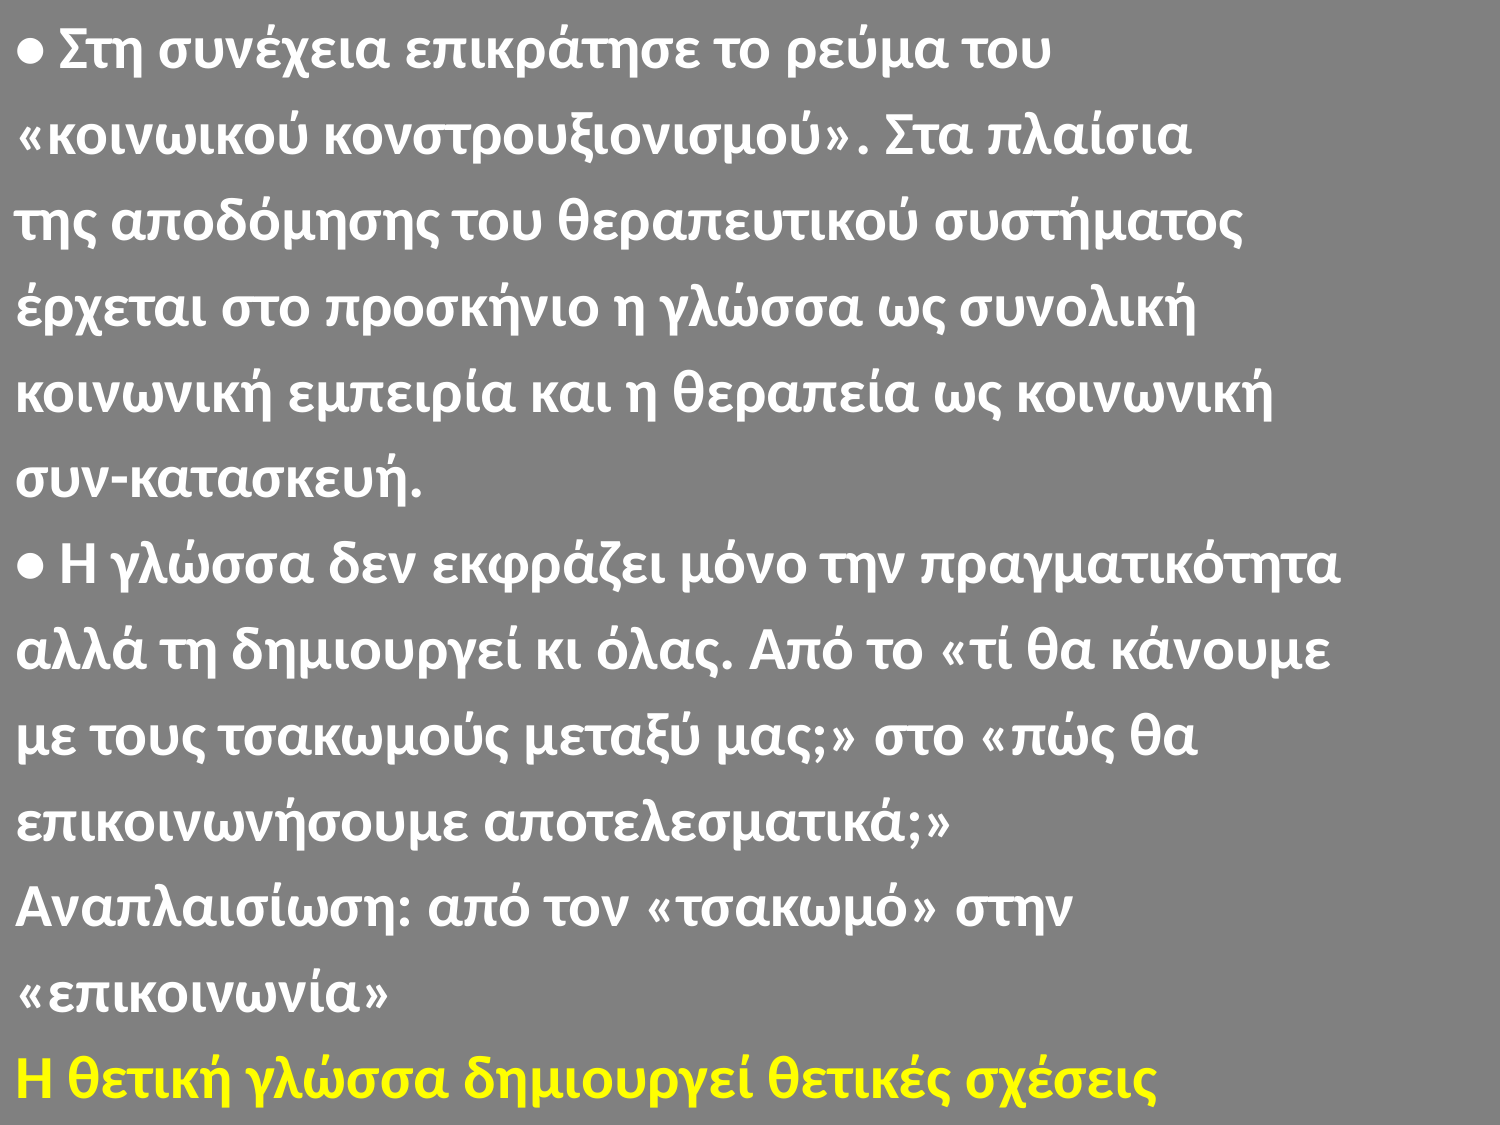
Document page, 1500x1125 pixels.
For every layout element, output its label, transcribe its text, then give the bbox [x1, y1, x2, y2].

list • Στη συνέχεια επικράτησε το ρεύμα του «κοινωικού κονστρουξιονισμού». Στα πλαίσια της αποδόμησης του θεραπευτικού συστήματος έρχεται στο προσκήνιο η γλώσσα ως συνολική κοινωνική εμπειρία και η θεραπεία ως κοινωνική συν-κατασκευή. • Η γλώσσα δεν εκφράζει μόνο την πραγματικότητα αλλά τη δημιουργεί κι όλας. Από το «τί θα κάνουμε με τους τσακωμούς μεταξύ μας;» στο «πώς θα επικοινωνήσουμε αποτελεσματικά;» Αναπλαισίωση: από τον «τσακωμό» στην «επικοινωνία» Η θετική γλώσσα δημιουργεί θετικές σχέσεις [0, 0, 1500, 1125]
